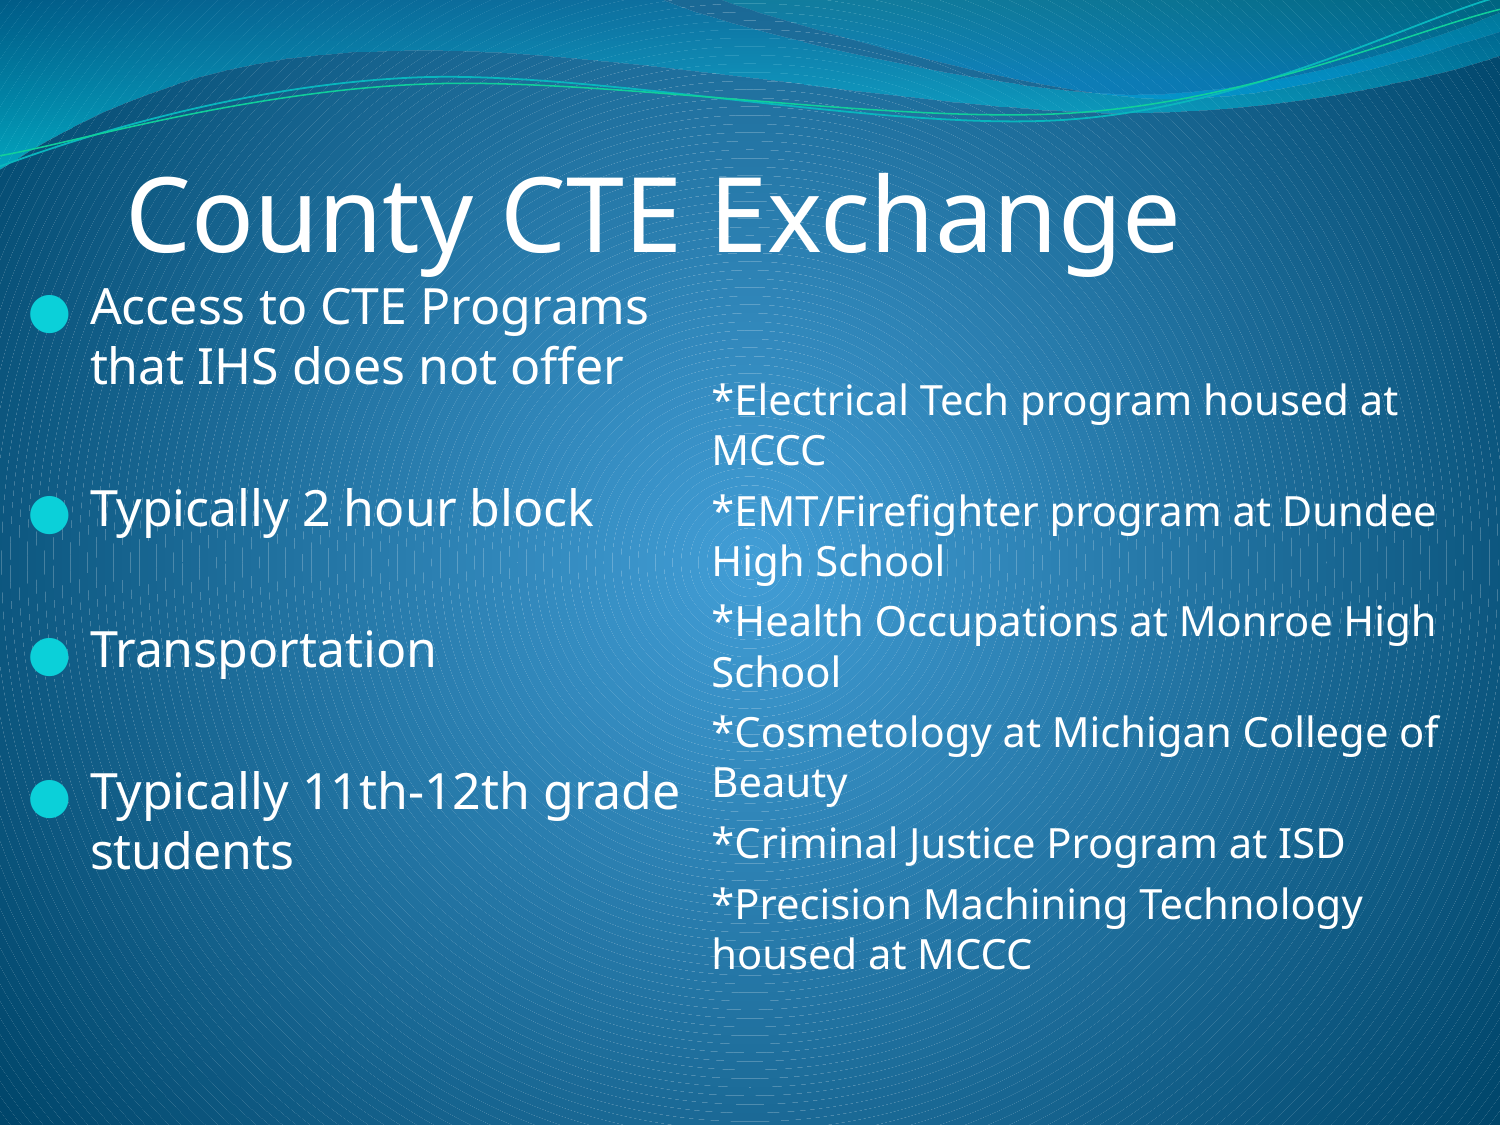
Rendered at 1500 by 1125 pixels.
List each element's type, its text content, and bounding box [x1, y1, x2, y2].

title County CTE Exchange [110, 101, 1461, 289]
list *Electrical Tech program housed at MCCC *EMT/Firefighter program at Dundee High School *Health Occupations at Monroe High School *Cosmetology at Michigan College of Beauty *Criminal Justice Program at ISD *Precision Machining Technology housed at MCCC [696, 358, 1492, 1125]
list Access to CTE Programs that IHS does not offer Typically 2 hour block Transportation Typically 11th-12th grade students [0, 259, 697, 980]
